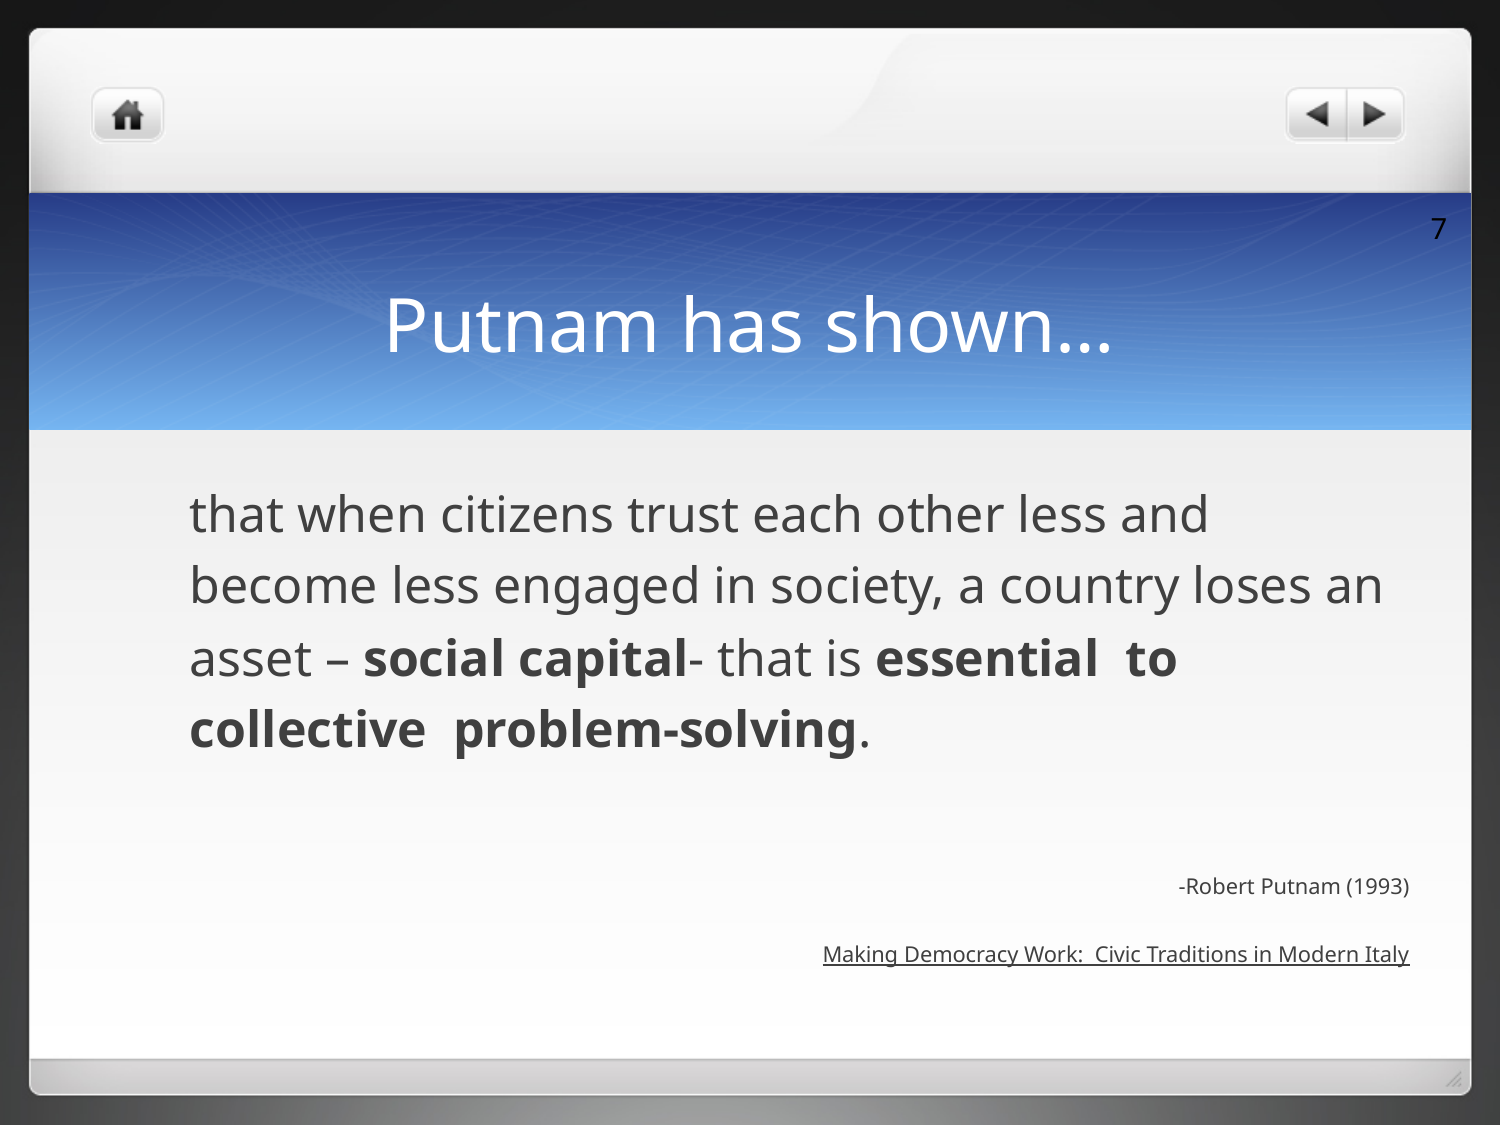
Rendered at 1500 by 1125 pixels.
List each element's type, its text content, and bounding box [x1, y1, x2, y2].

slide_number 7 [1374, 200, 1463, 260]
list that when citizens trust each other less and become less engaged in society, a country loses an asset – social capital- that is essential to collective problem-solving. -Robert Putnam (1993) Making Democracy Work: Civic Traditions in Modern Italy [137, 462, 1425, 1025]
picture [0, 0, 1500, 1125]
title Putnam has shown… [68, 238, 1432, 375]
